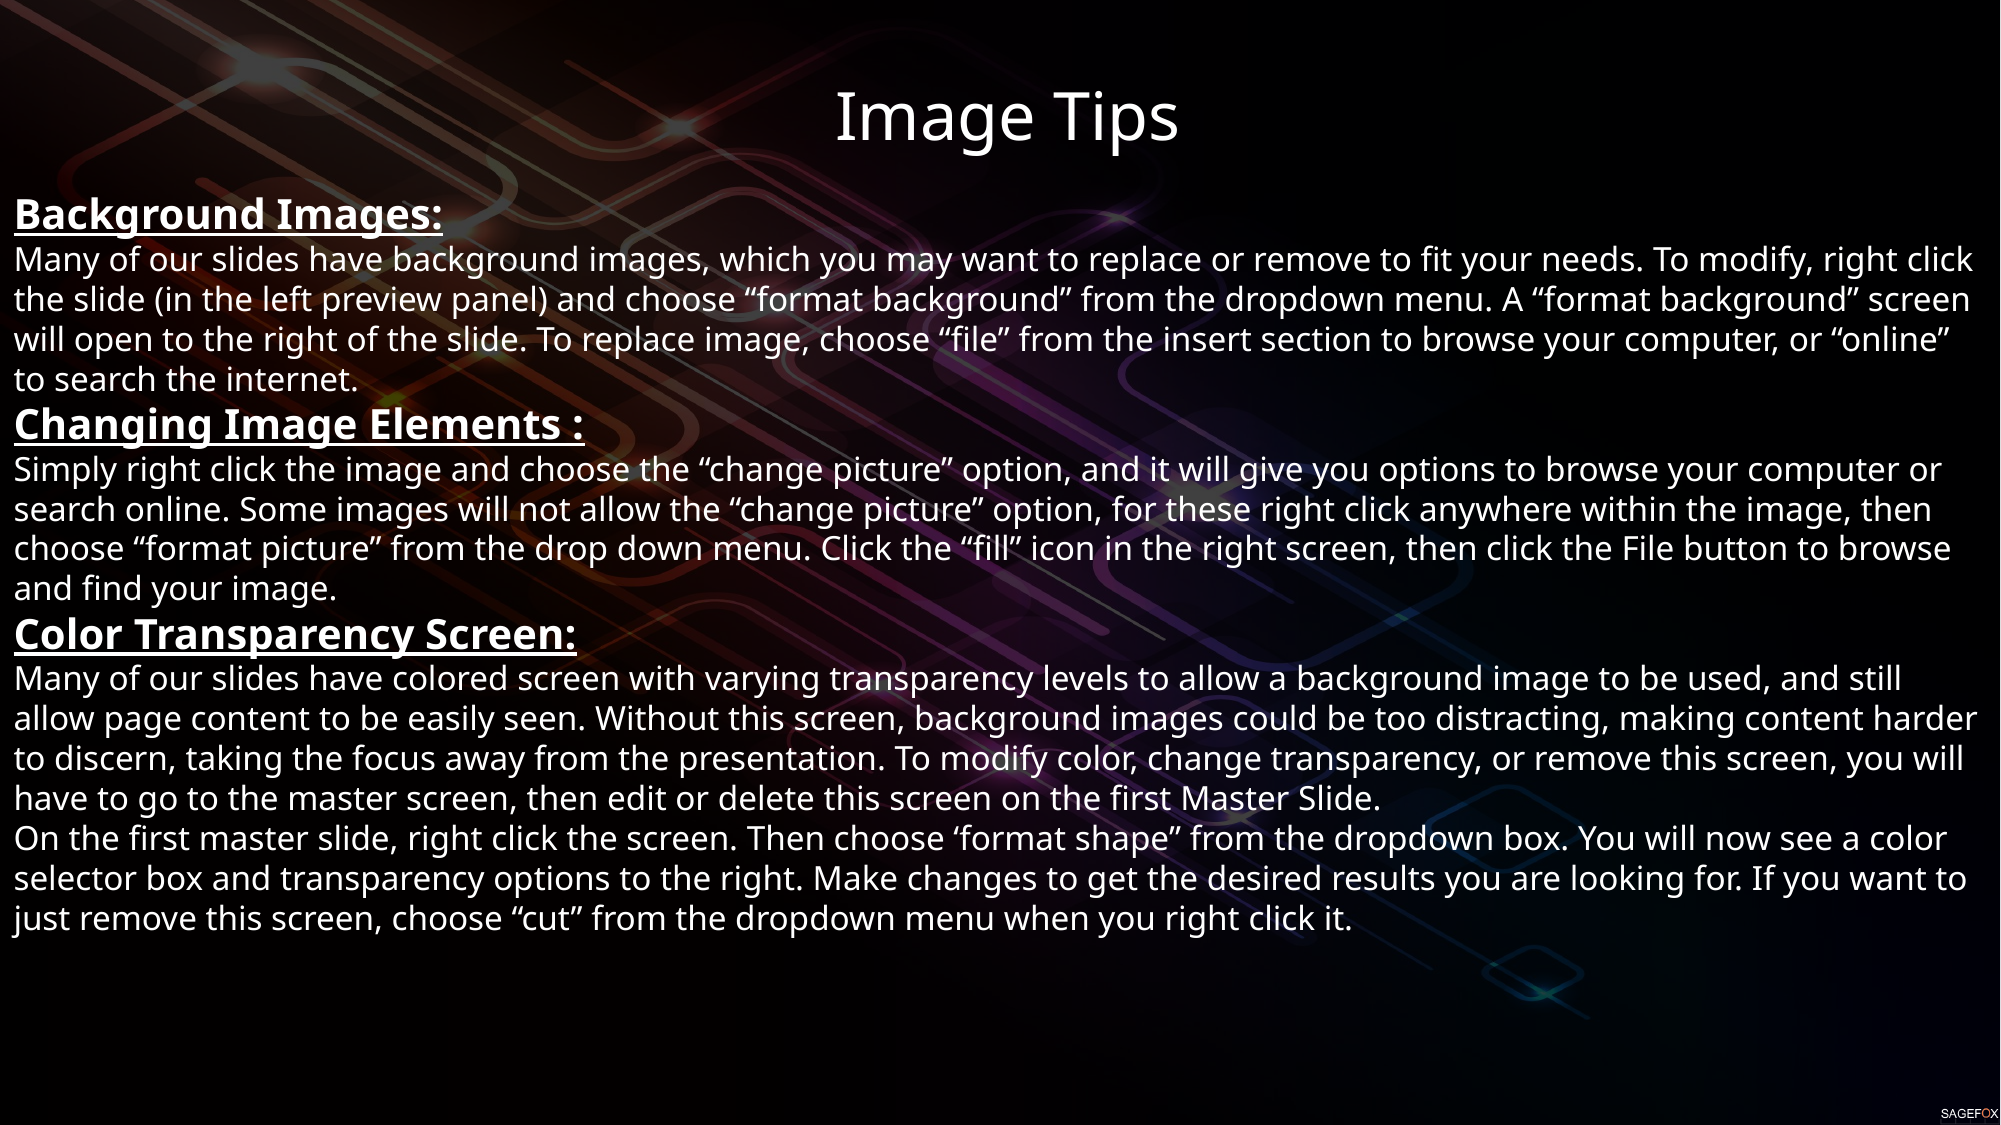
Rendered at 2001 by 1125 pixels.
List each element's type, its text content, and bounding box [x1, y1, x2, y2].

text_box Background Images: Many of our slides have background images, which you may want to replace or remove to fit your needs. To modify, right click the slide (in the left preview panel) and choose “format background” from the dropdown menu. A “format background” screen will open to the right of the slide. To replace image, choose “file” from the insert section to browse your computer, or “online” to search the internet. Changing Image Elements : Simply right click the image and choose the “change picture” option, and it will give you options to browse your computer or search online. Some images will not allow the “change picture” option, for these right click anywhere within the image, then choose “format picture” from the drop down menu. Click the “fill” icon in the right screen, then click the File button to browse and find your image. Color Transparency Screen: Many of our slides have colored screen with varying transparency levels to allow a background image to be used, and still allow page content to be easily seen. Without this screen, background images could be too distracting, making content harder to discern, taking the focus away from the presentation. To modify color, change transparency, or remove this screen, you will have to go to the master screen, then edit or delete this screen on the first Master Slide. On the first master slide, right click the screen. Then choose ‘format shape” from the dropdown box. You will now see a color selector box and transparency options to the right. Make changes to get the desired results you are looking for. If you want to just remove this screen, choose “cut” from the dropdown menu when you right click it. [0, 0, 2000, 1125]
title Image Tips [597, 59, 1420, 177]
